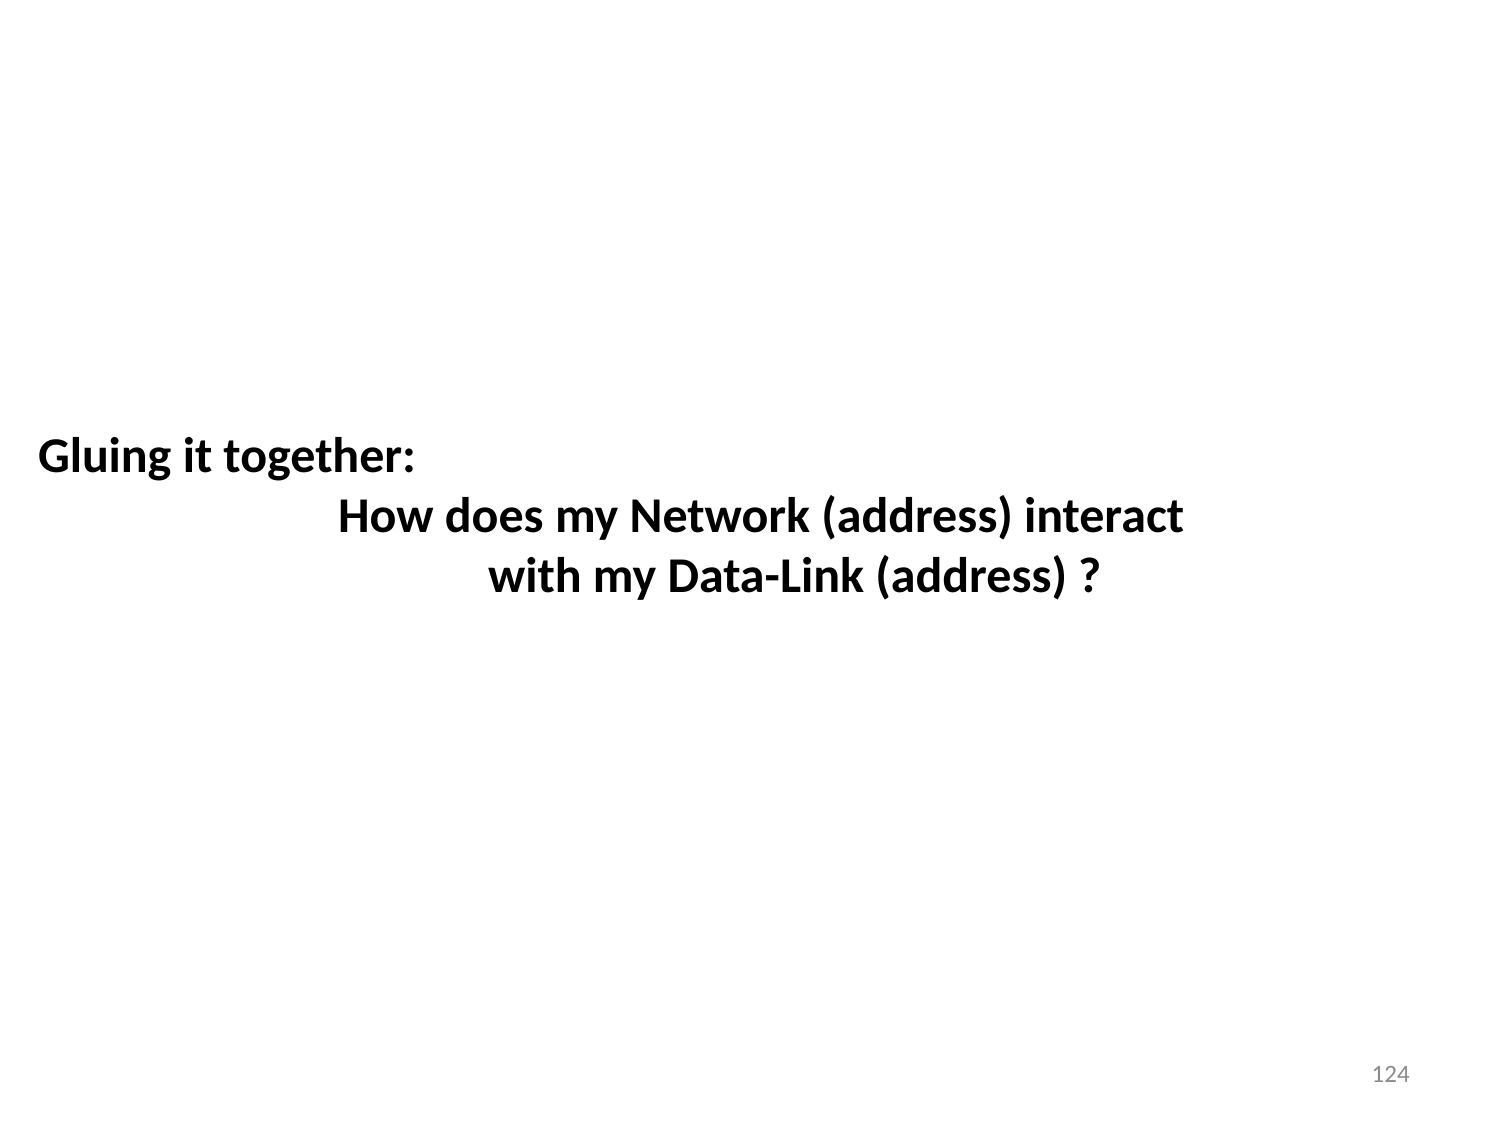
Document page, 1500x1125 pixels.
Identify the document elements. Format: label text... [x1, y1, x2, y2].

slide_number 124 [1074, 1042, 1425, 1103]
text_box Gluing it together: How does my Network (address) interact with my Data-Link (address) ? [23, 415, 1400, 610]
